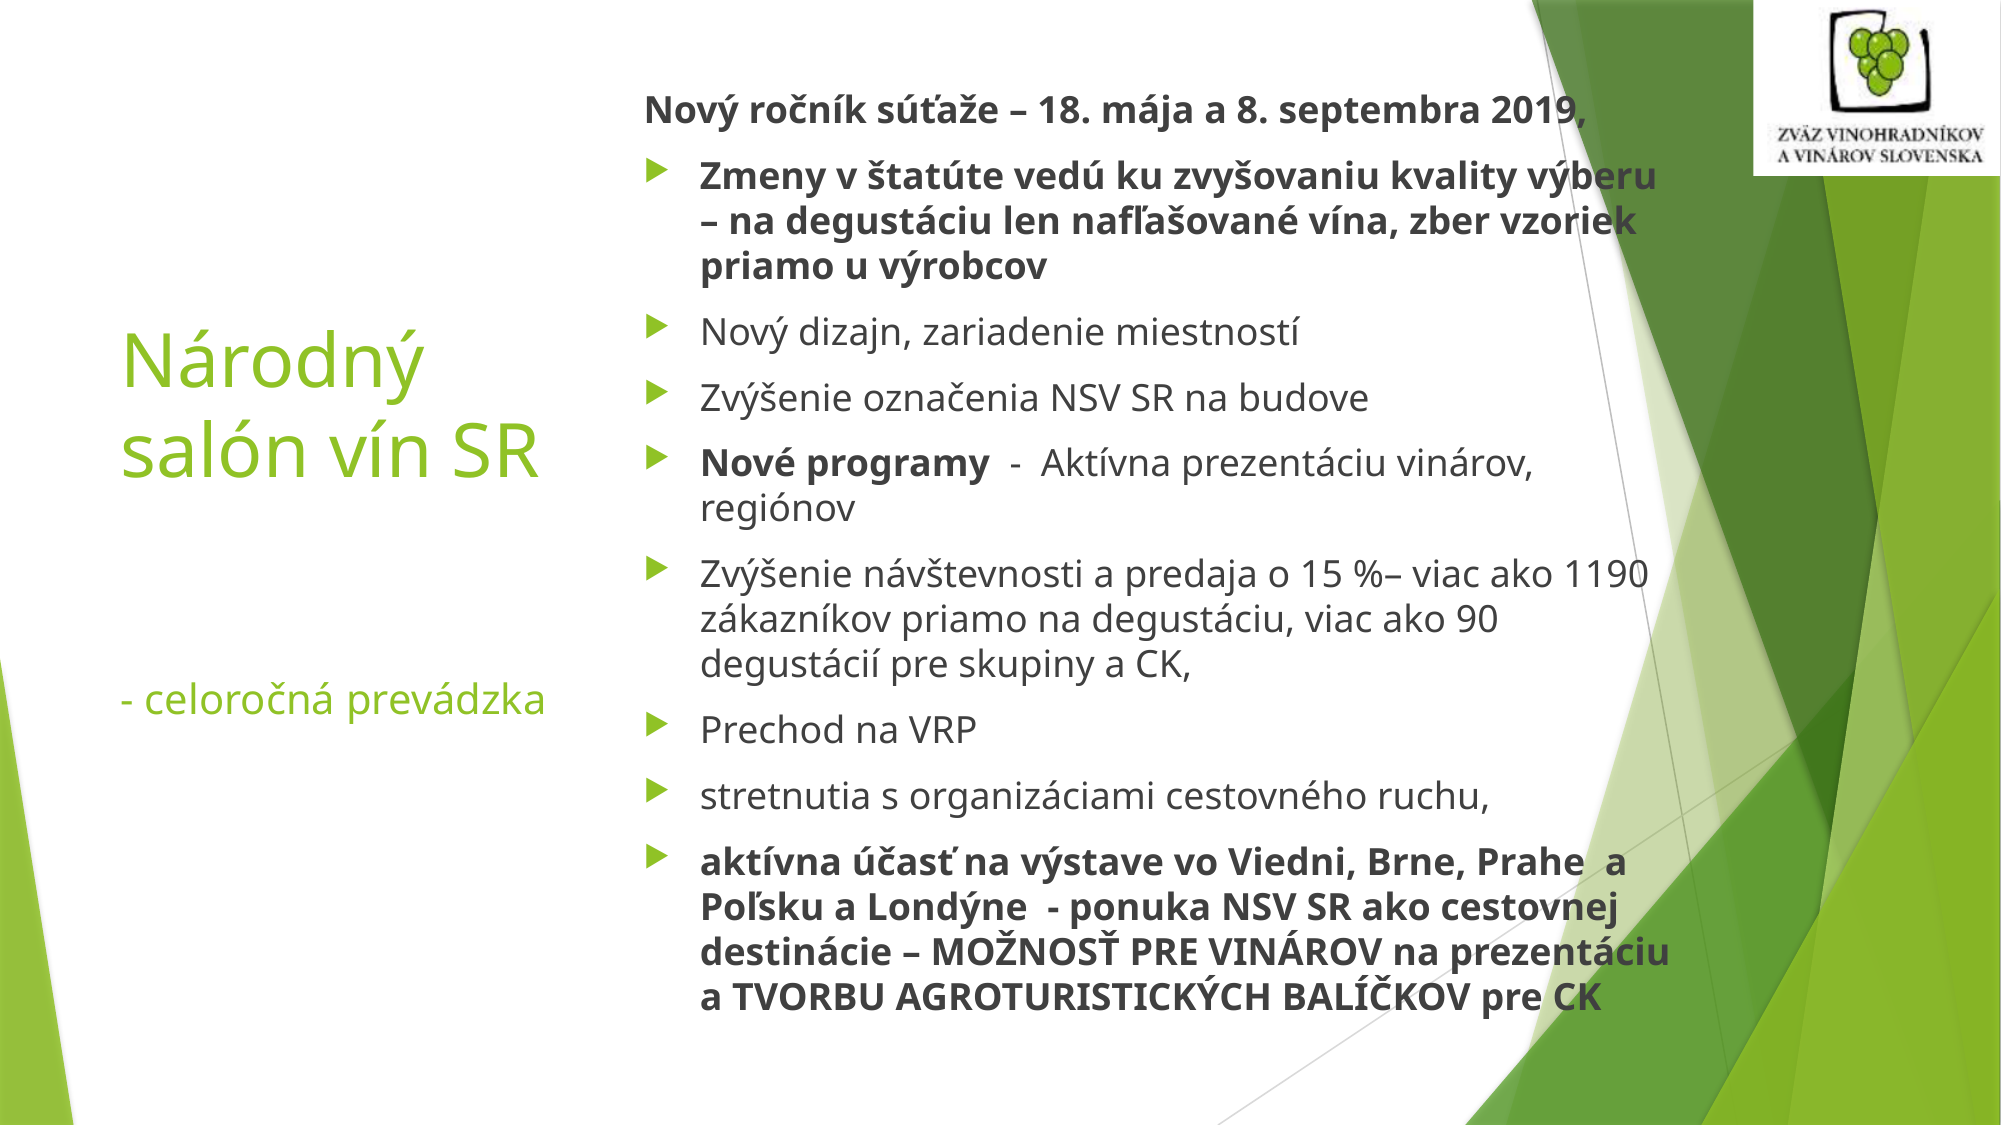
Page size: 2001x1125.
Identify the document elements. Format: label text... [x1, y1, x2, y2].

list Nový ročník súťaže – 18. mája a 8. septembra 2019, Zmeny v štatúte vedú ku zvyšovaniu kvality výberu – na degustáciu len nafľašované vína, zber vzoriek priamo u výrobcov Nový dizajn, zariadenie miestností Zvýšenie označenia NSV SR na budove Nové programy - Aktívna prezentáciu vinárov, regiónov Zvýšenie návštevnosti a predaja o 15 %– viac ako 1190 zákazníkov priamo na degustáciu, viac ako 90 degustácií pre skupiny a CK, Prechod na VRP stretnutia s organizáciami cestovného ruchu, aktívna účasť na výstave vo Viedni, Brne, Prahe a Poľsku a Londýne - ponuka NSV SR ako cestovnej destinácie – MOŽNOSŤ PRE VINÁROV na prezentáciu a TVORBU AGROTURISTICKÝCH BALÍČKOV pre CK [628, 78, 1700, 1125]
title Národný salón vín SR - celoročná prevádzka [105, 133, 581, 991]
picture [1752, 0, 2000, 176]
